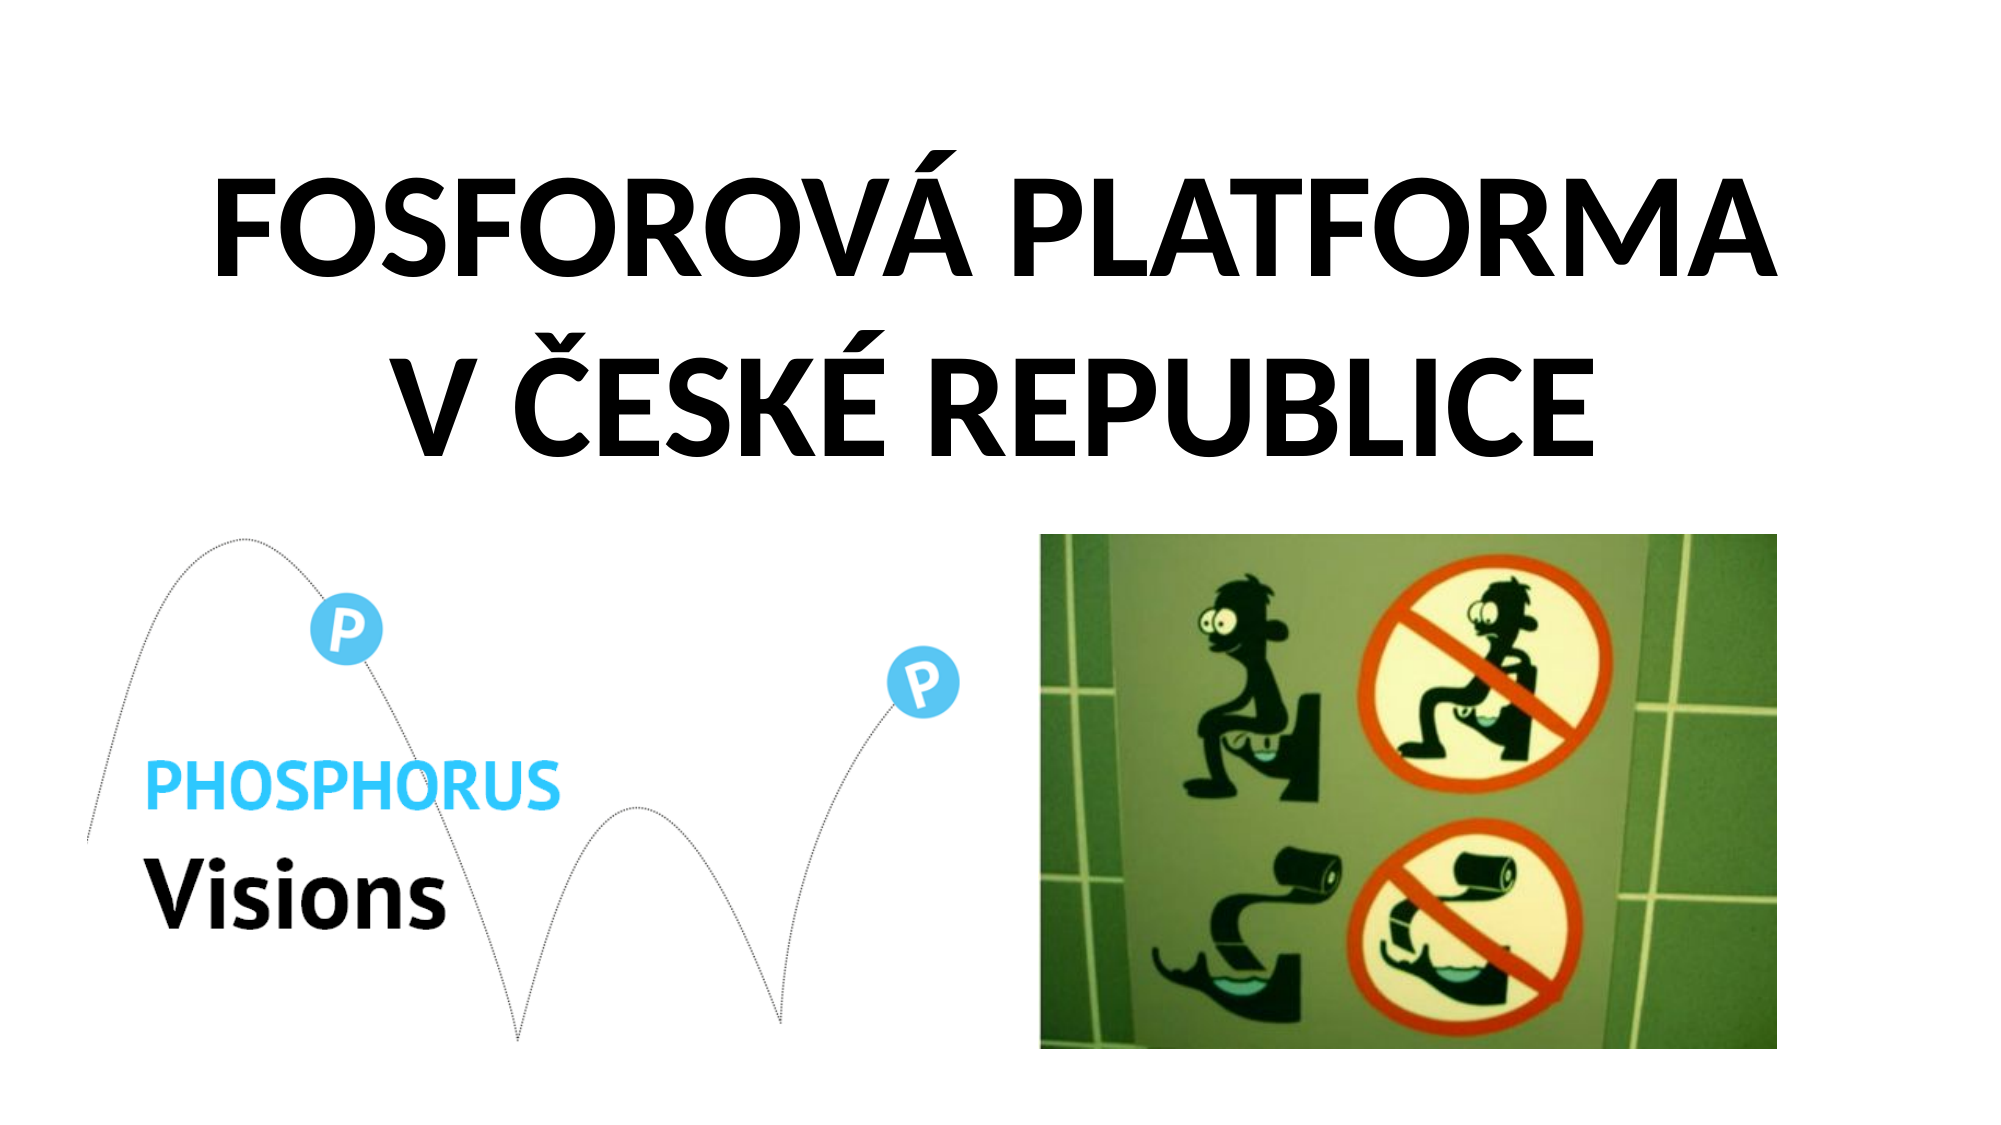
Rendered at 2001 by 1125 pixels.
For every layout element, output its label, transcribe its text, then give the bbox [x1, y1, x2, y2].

picture [87, 525, 964, 1049]
text_box FOSFOROVÁ PLATFORMA V ČESKÉ REPUBLICE [154, 118, 1836, 494]
picture [1038, 534, 1777, 1050]
